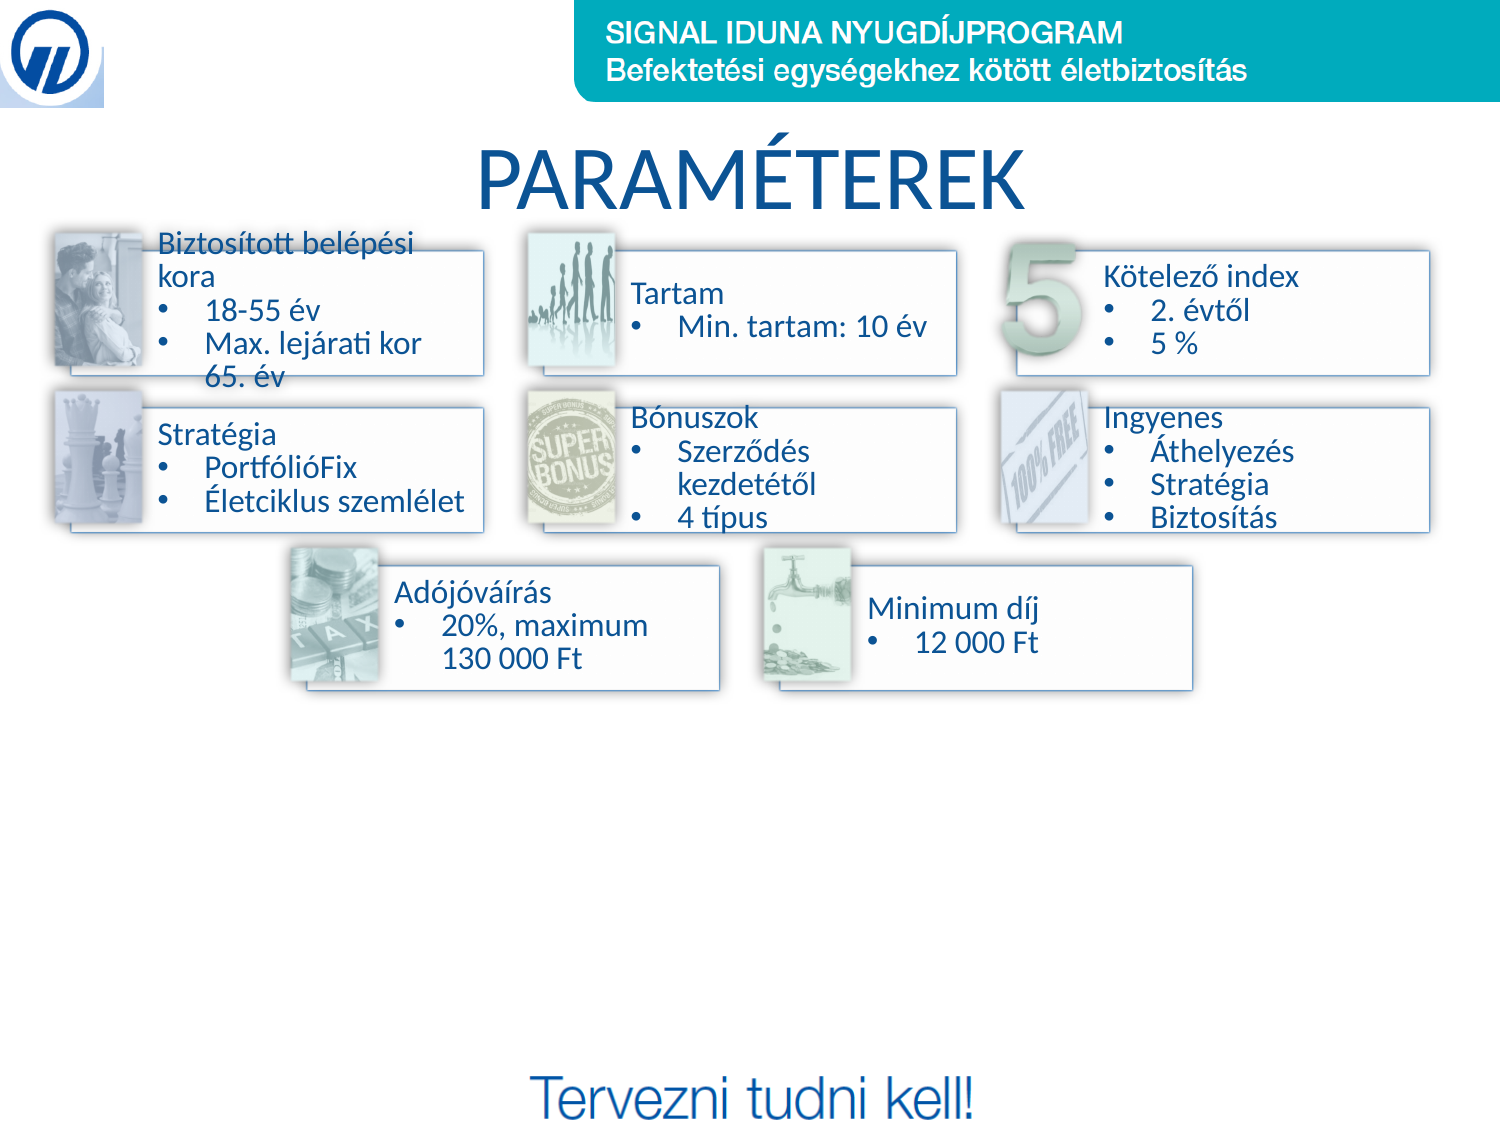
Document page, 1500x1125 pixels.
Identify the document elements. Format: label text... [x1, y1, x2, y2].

picture [573, 0, 1500, 102]
picture [522, 1070, 987, 1125]
picture [0, 0, 104, 108]
title PARAMÉTEREK [76, 101, 1427, 222]
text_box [56, 234, 1427, 1064]
